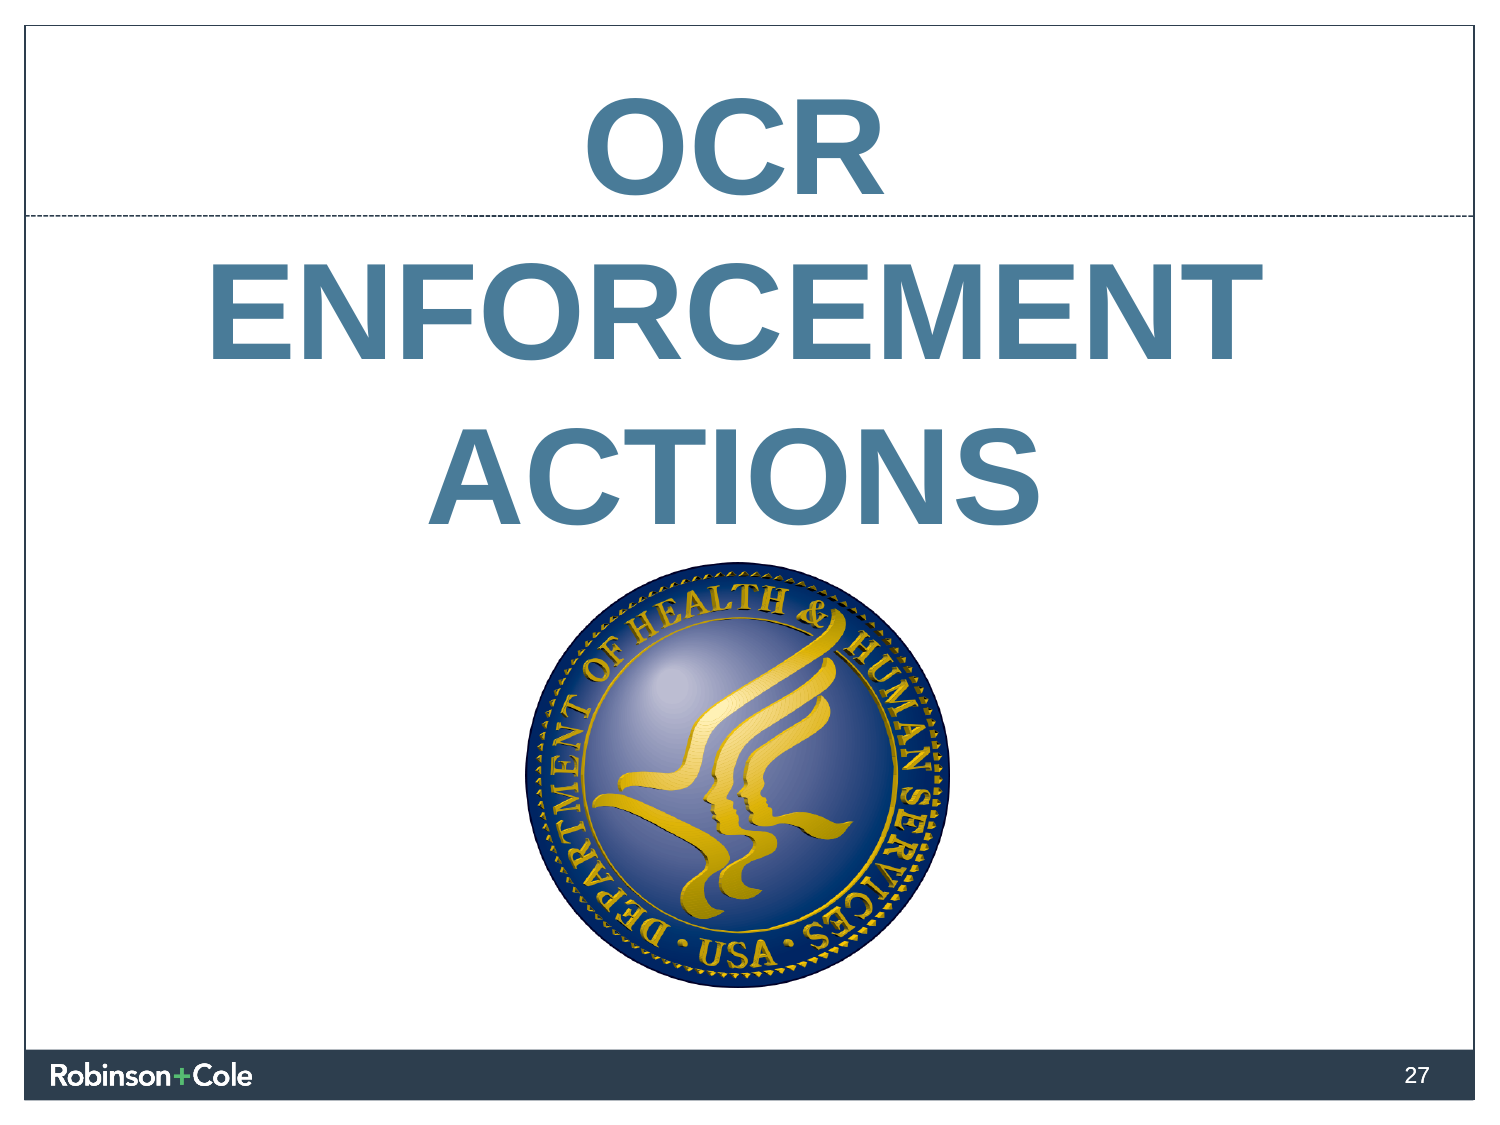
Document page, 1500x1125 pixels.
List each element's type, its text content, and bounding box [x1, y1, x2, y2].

list OCR ENFORCEMENT ACTIONS [37, 50, 1433, 800]
picture [51, 1062, 252, 1086]
picture [524, 562, 951, 988]
